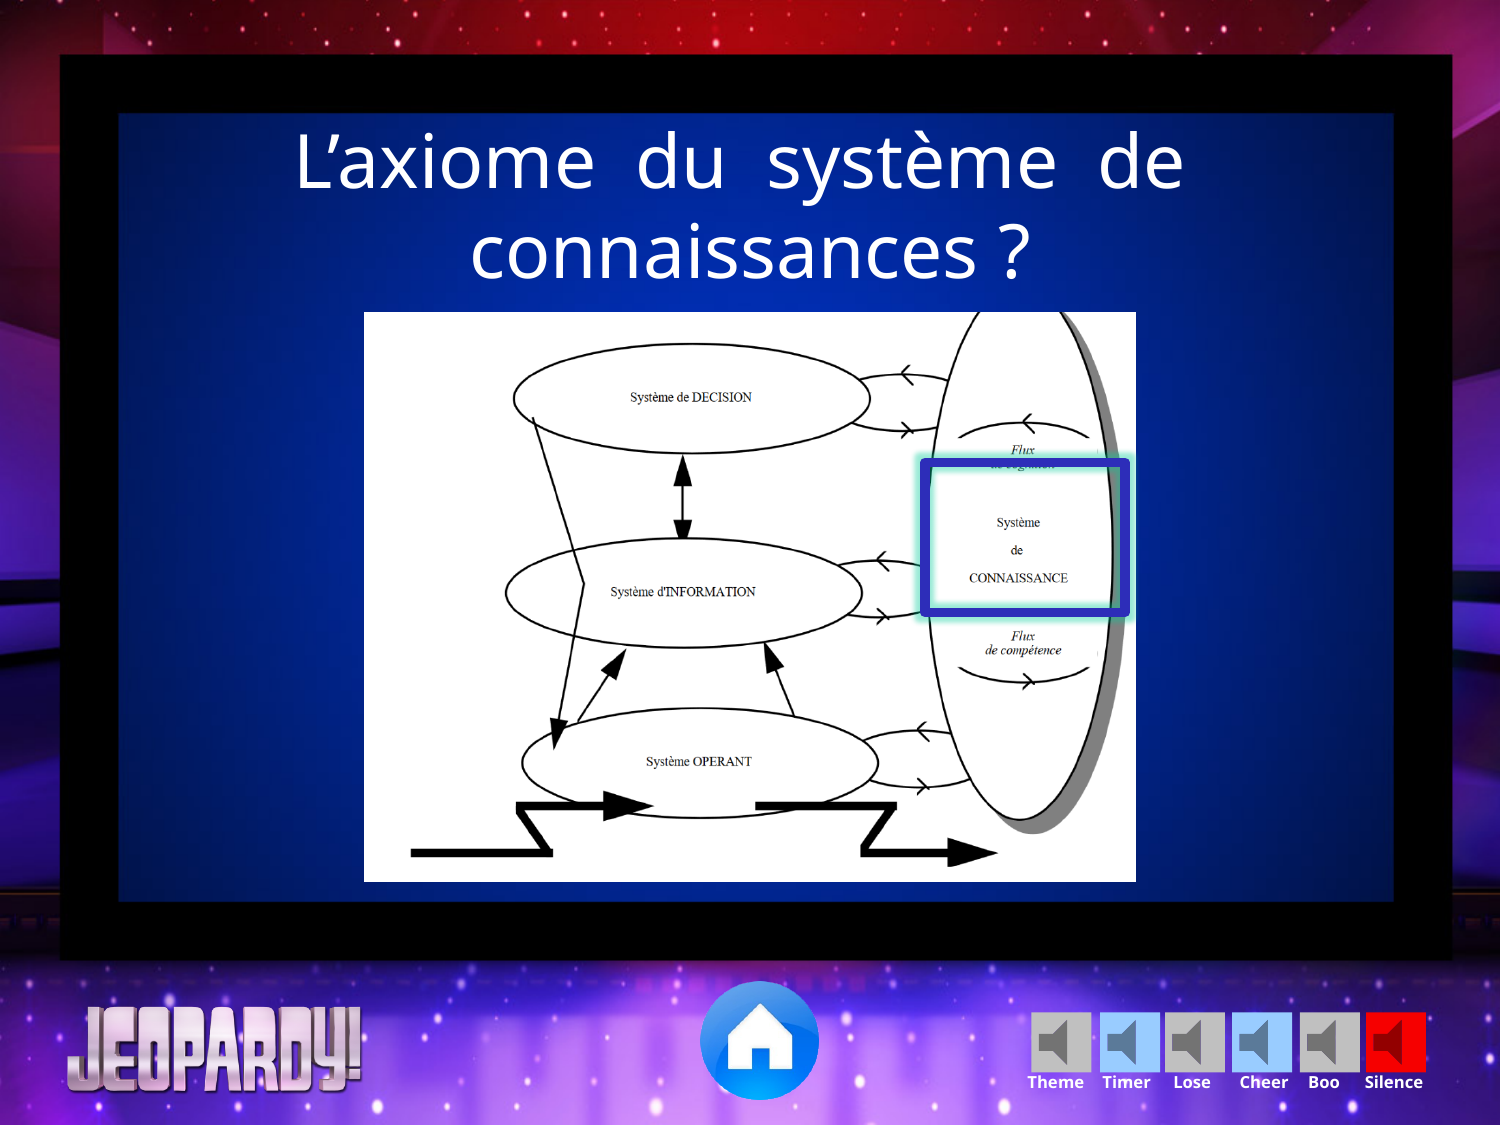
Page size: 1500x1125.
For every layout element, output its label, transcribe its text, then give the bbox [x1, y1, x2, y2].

picture [0, 0, 1500, 1125]
text_box L’axiome du système de connaissances ? [129, 105, 1371, 301]
